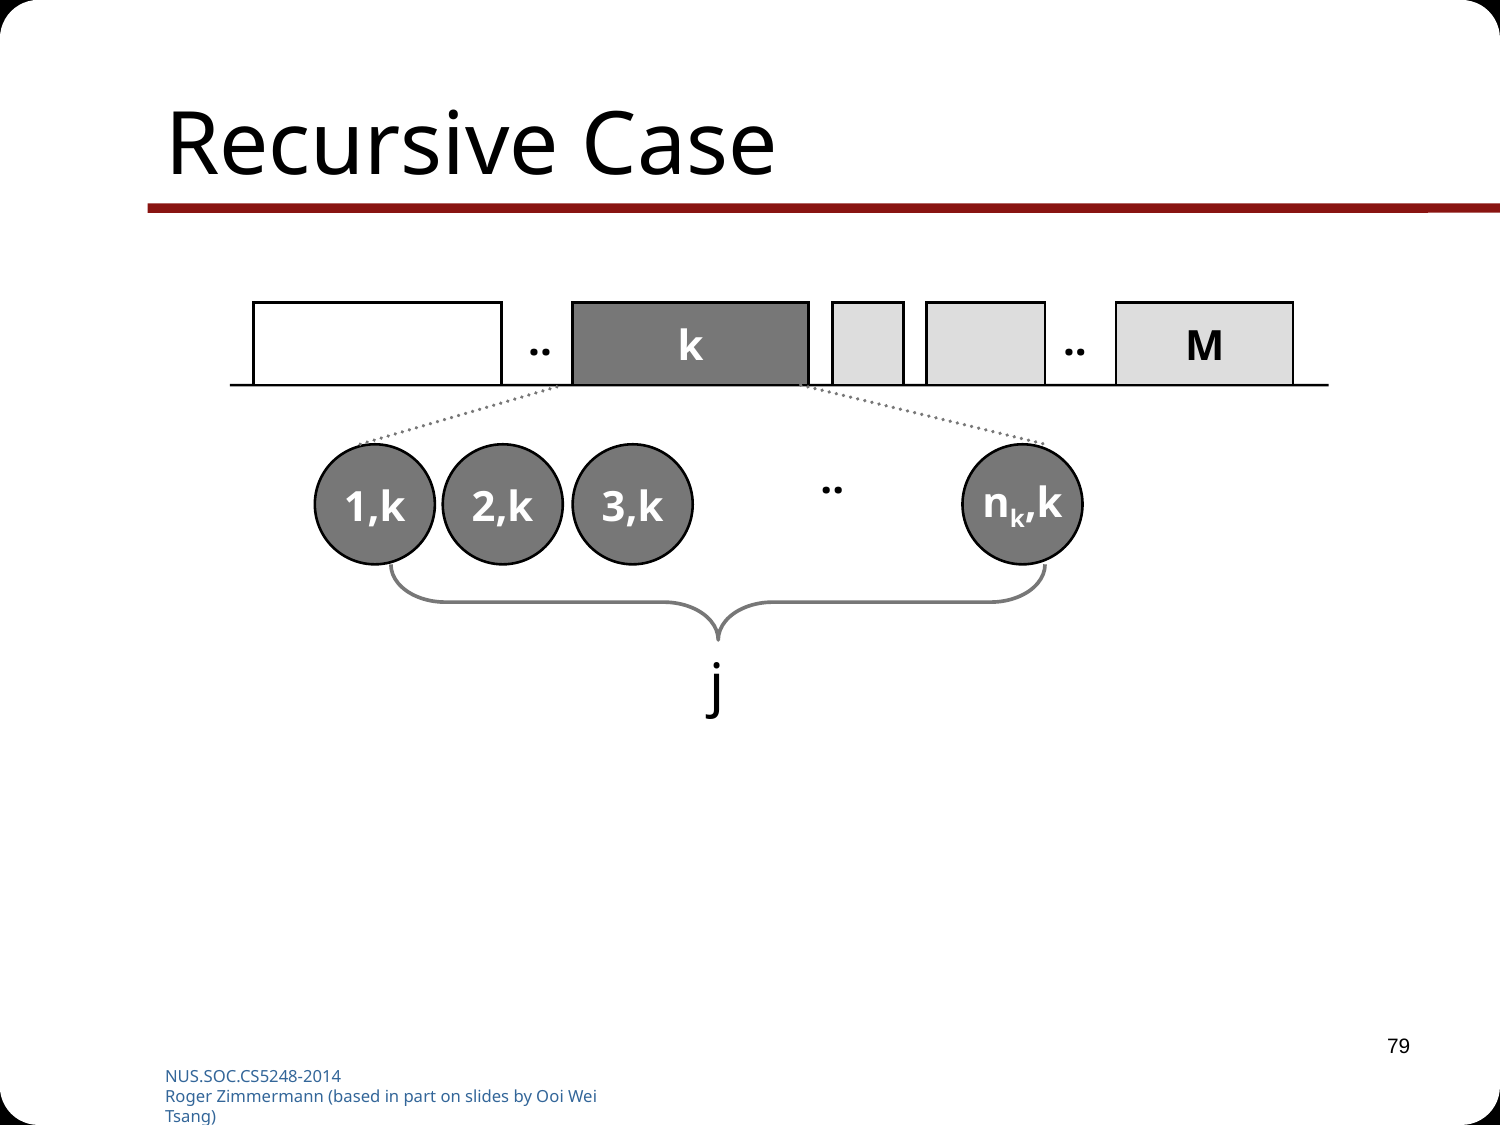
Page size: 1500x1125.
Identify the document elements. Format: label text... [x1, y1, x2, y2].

text_box j [694, 639, 739, 725]
slide_number 79 [1112, 1024, 1426, 1101]
text_box 3,k [572, 444, 693, 564]
text_box [253, 302, 502, 386]
text_box .. [513, 306, 568, 372]
text_box [390, 564, 1046, 640]
text_box 1,k [314, 444, 435, 565]
title Recursive Case [149, 45, 1426, 234]
text_box nk,k [962, 444, 1083, 564]
text_box .. [1048, 306, 1102, 372]
footer [549, 1024, 1038, 1101]
text_box M [1115, 302, 1294, 386]
text_box .. [805, 444, 860, 509]
text_box [926, 302, 1045, 386]
text_box [832, 302, 904, 386]
text_box 2,k [442, 444, 563, 564]
slide_number NUS.SOC.CS5248-2014 Roger Zimmermann (based in part on slides by Ooi Wei Tsang) [149, 1058, 549, 1101]
text_box k [572, 302, 809, 386]
